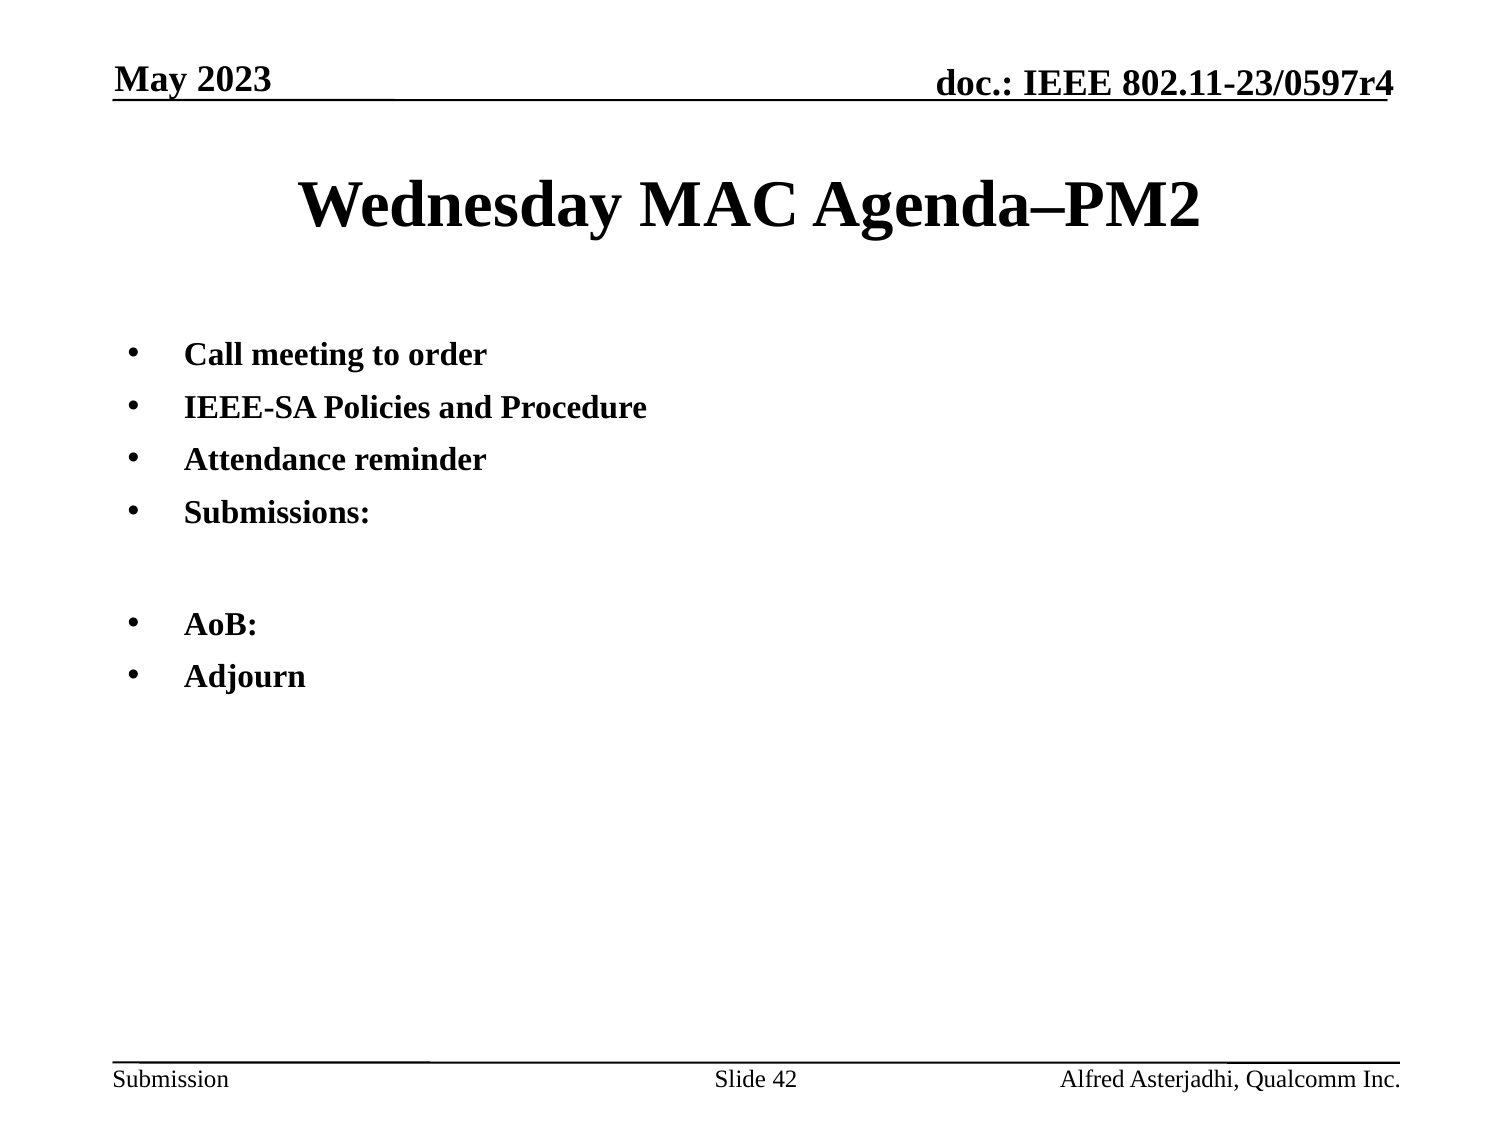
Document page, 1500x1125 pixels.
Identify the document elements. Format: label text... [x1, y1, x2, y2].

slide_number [114, 54, 423, 100]
list Call meeting to order IEEE-SA Policies and Procedure Attendance reminder Submissions: AoB: Adjourn [112, 324, 1388, 1063]
footer Alfred Asterjadhi, Qualcomm Inc. [878, 1061, 1402, 1093]
title Wednesday MAC Agenda–PM2 [112, 112, 1388, 288]
slide_number Slide 42 [712, 1061, 800, 1123]
